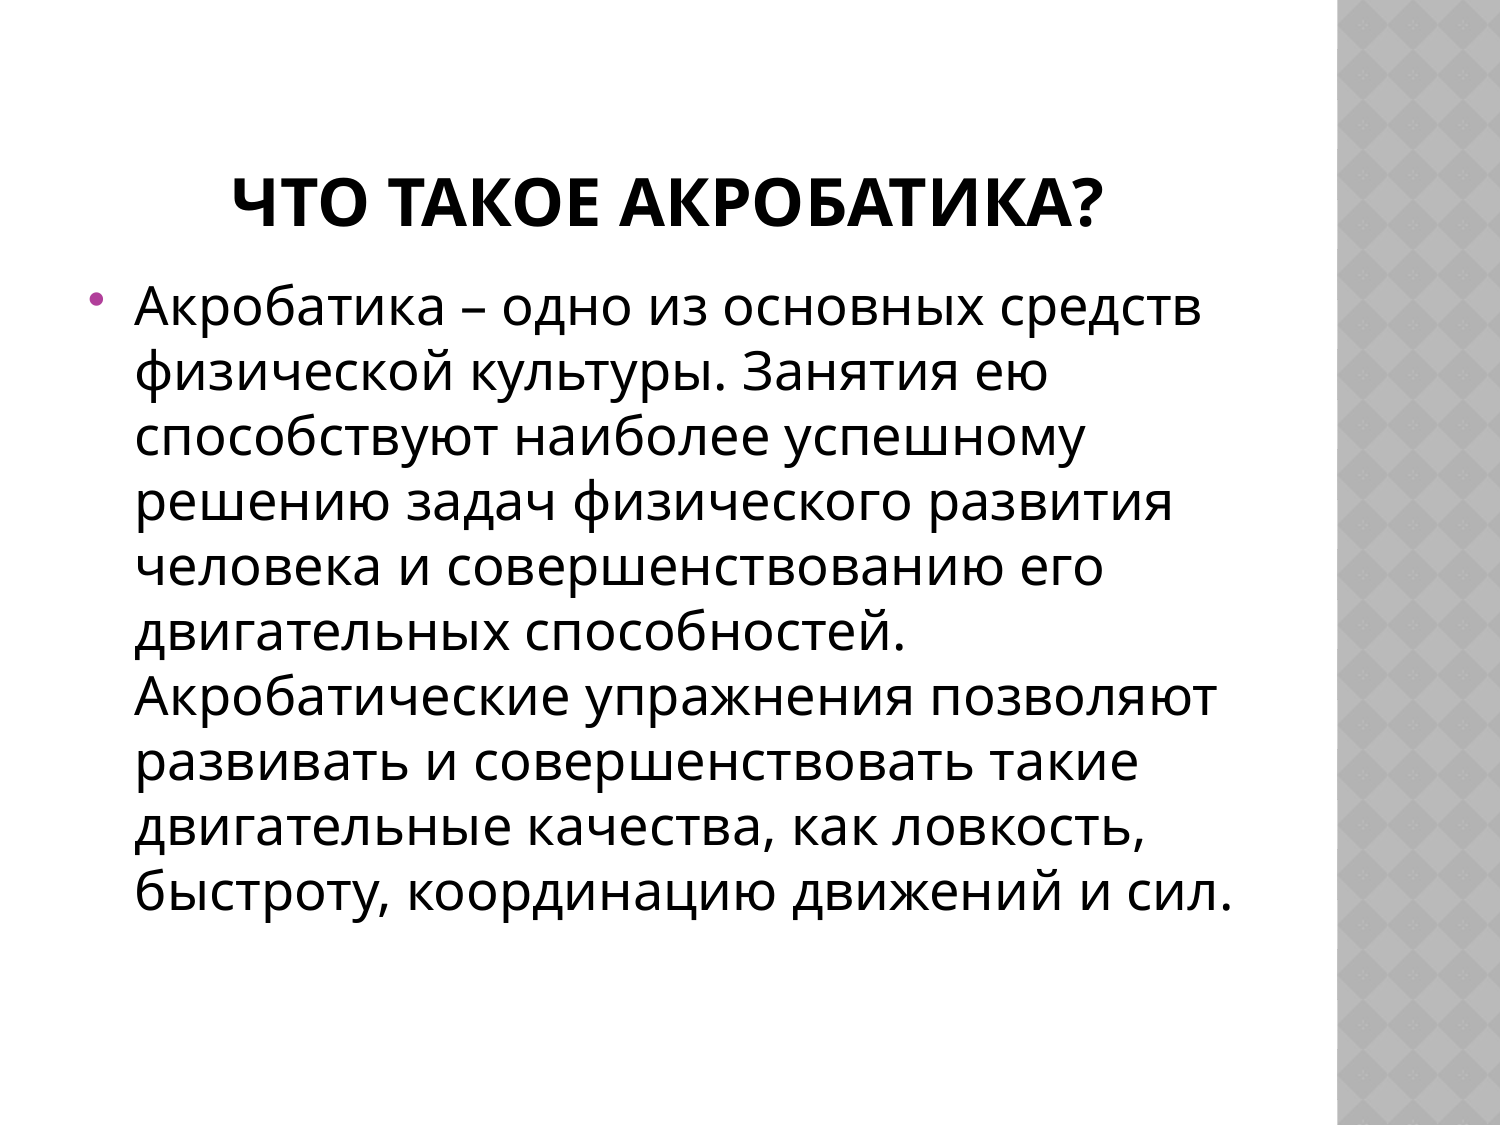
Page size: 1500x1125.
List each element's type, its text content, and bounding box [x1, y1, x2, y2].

title Что такое Акробатика? [75, 52, 1263, 240]
list Акробатика – одно из основных средств физической культуры. Занятия ею способствуют наиболее успешному решению задач физического развития человека и совершенствованию его двигательных способностей. Акробатические упражнения позволяют развивать и совершенствовать такие двигательные качества, как ловкость, быстроту, координацию движений и сил. [75, 264, 1263, 1059]
